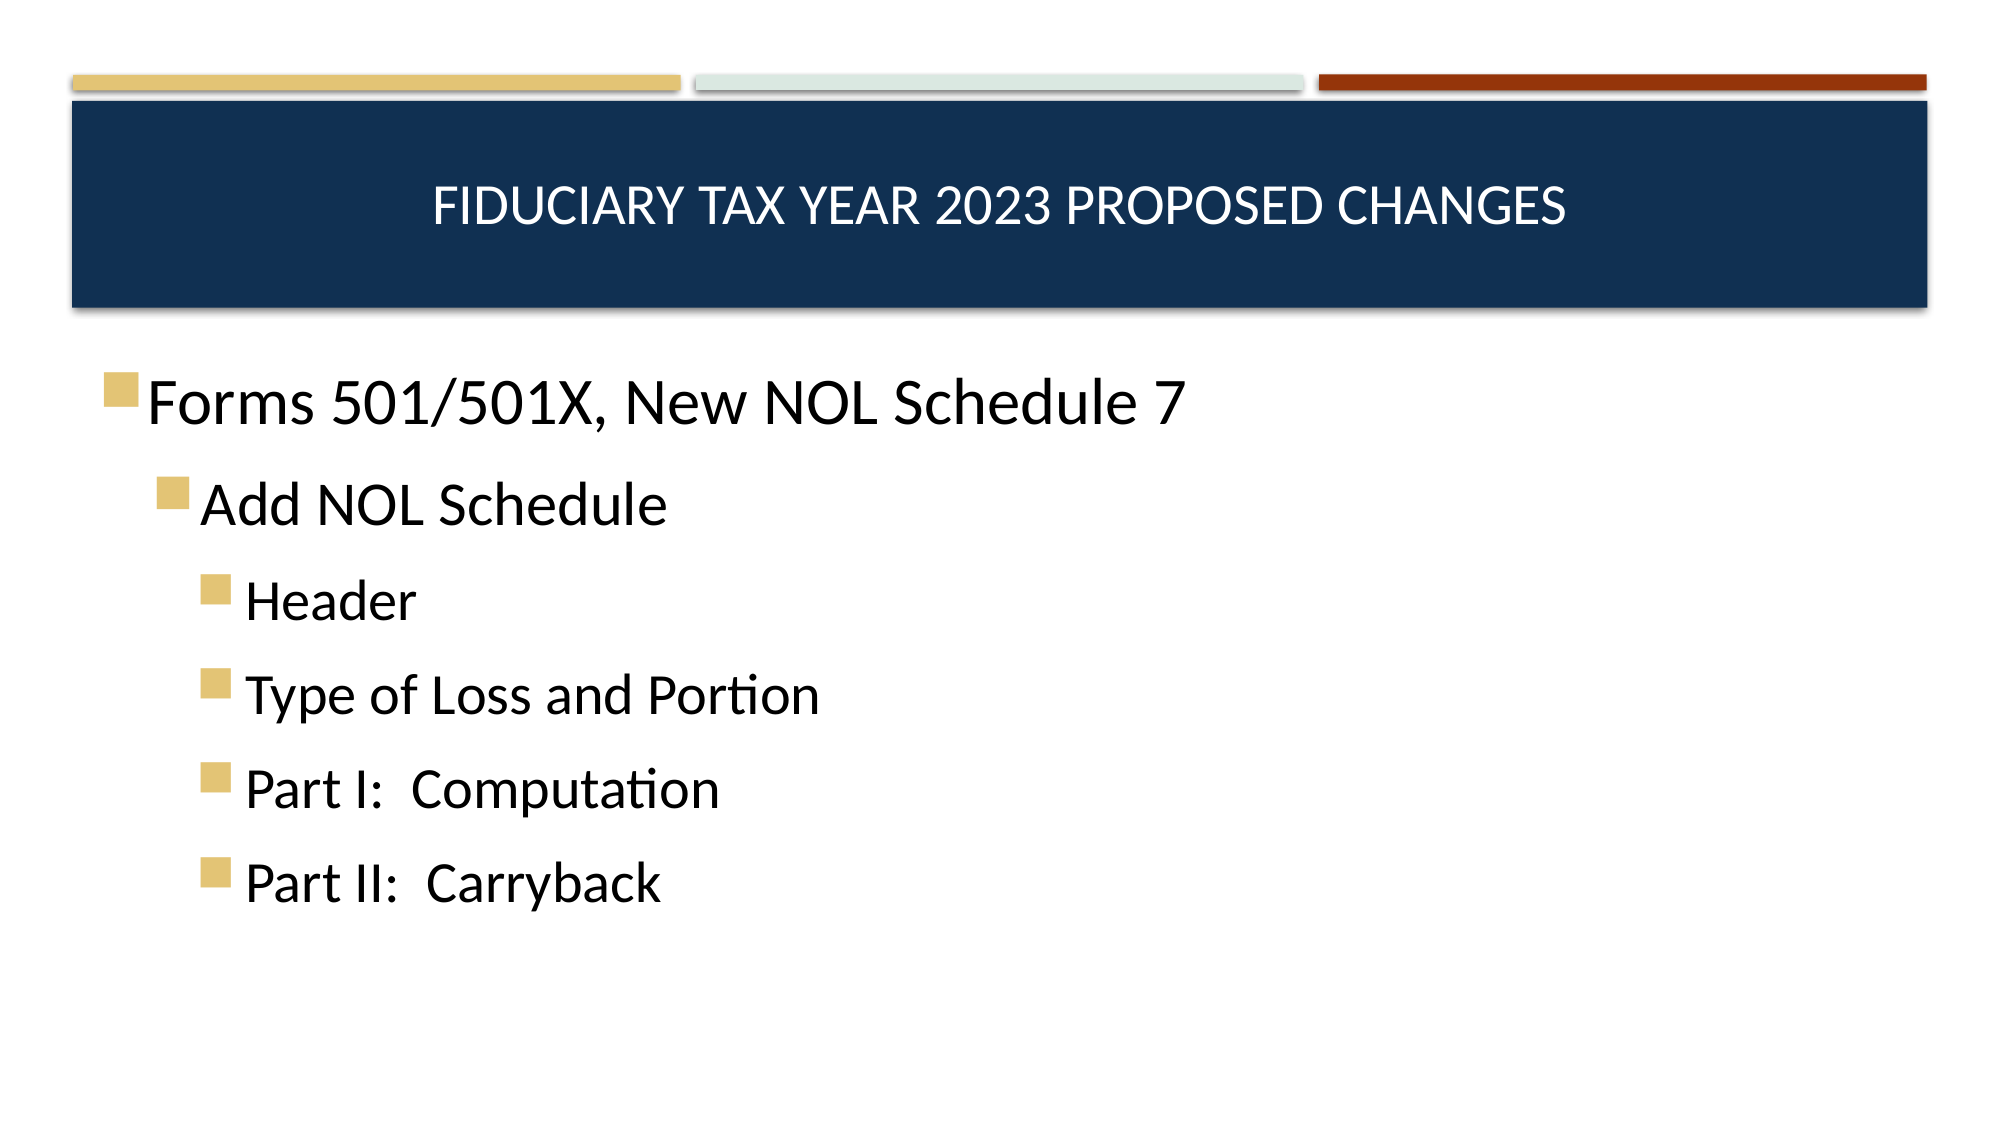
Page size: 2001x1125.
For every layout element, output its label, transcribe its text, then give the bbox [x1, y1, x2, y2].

title Fiduciary tax year 2023 proposed changes [95, 120, 1905, 282]
list Forms 501/501X, New NOL Schedule 7 Add NOL Schedule Header Type of Loss and Portion Part I: Computation Part II: Carryback [82, 350, 1927, 1100]
